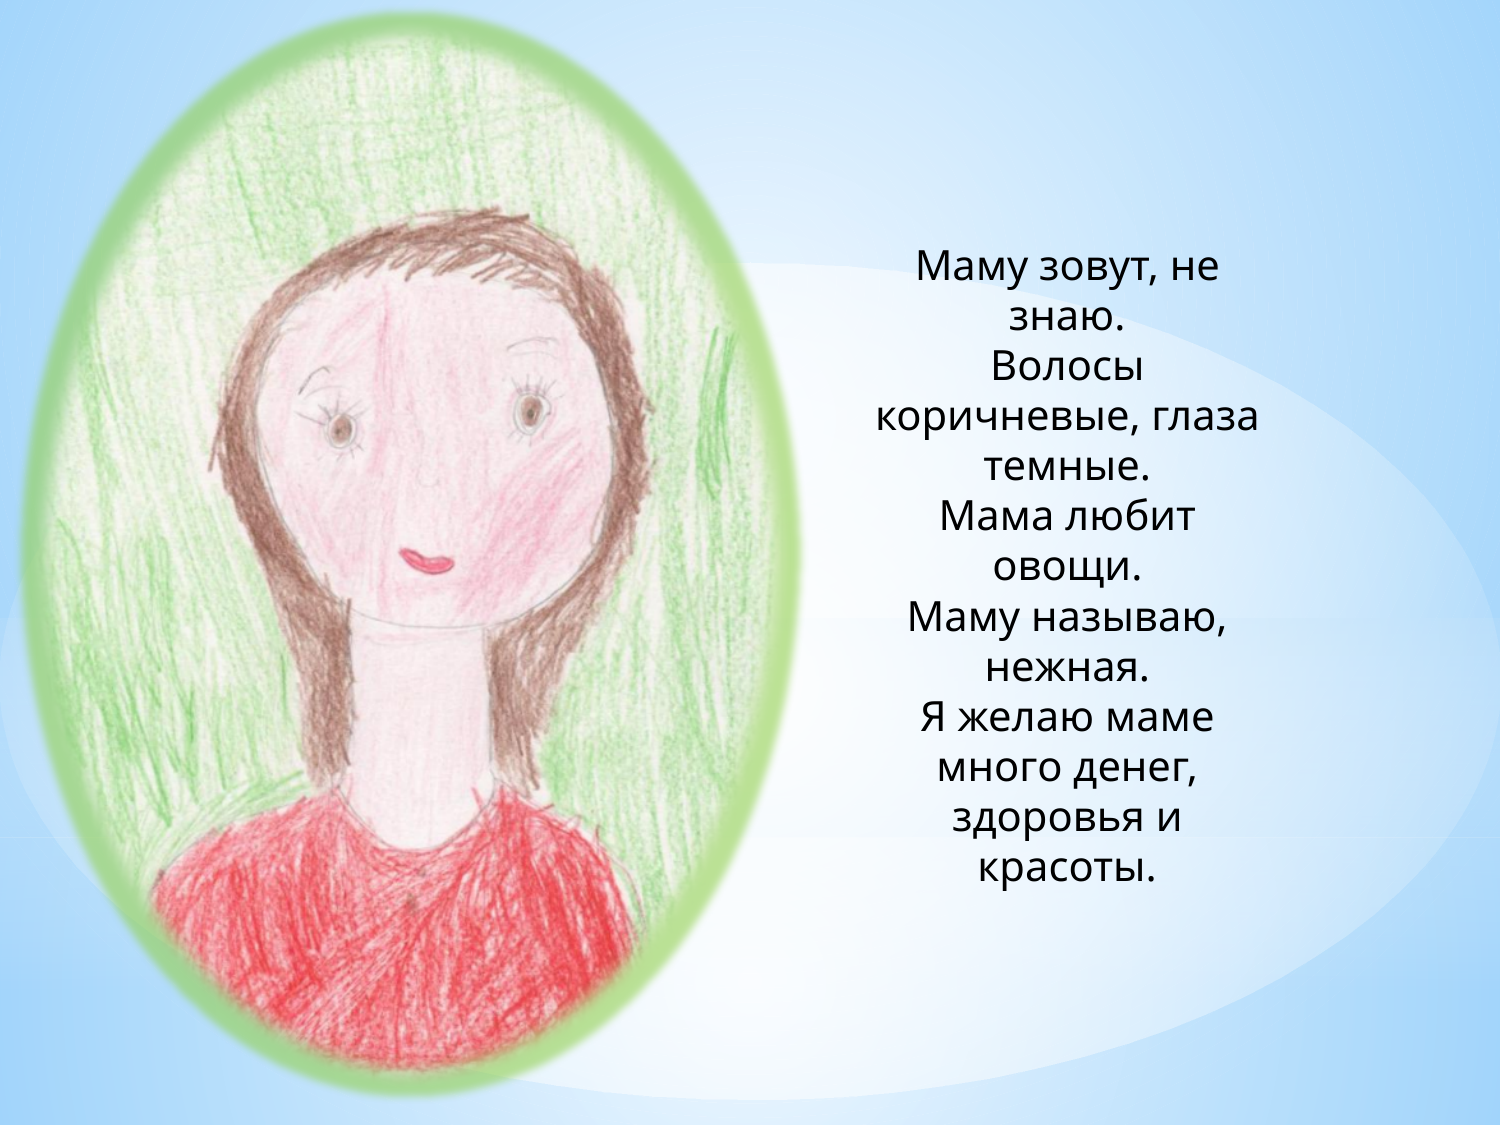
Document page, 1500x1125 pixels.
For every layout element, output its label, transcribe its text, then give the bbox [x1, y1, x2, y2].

picture [29, 18, 793, 1090]
text_box Маму зовут, не знаю. Волосы коричневые, глаза темные. Мама любит овощи. Маму называю, нежная. Я желаю маме много денег, здоровья и красоты. [856, 231, 1279, 897]
